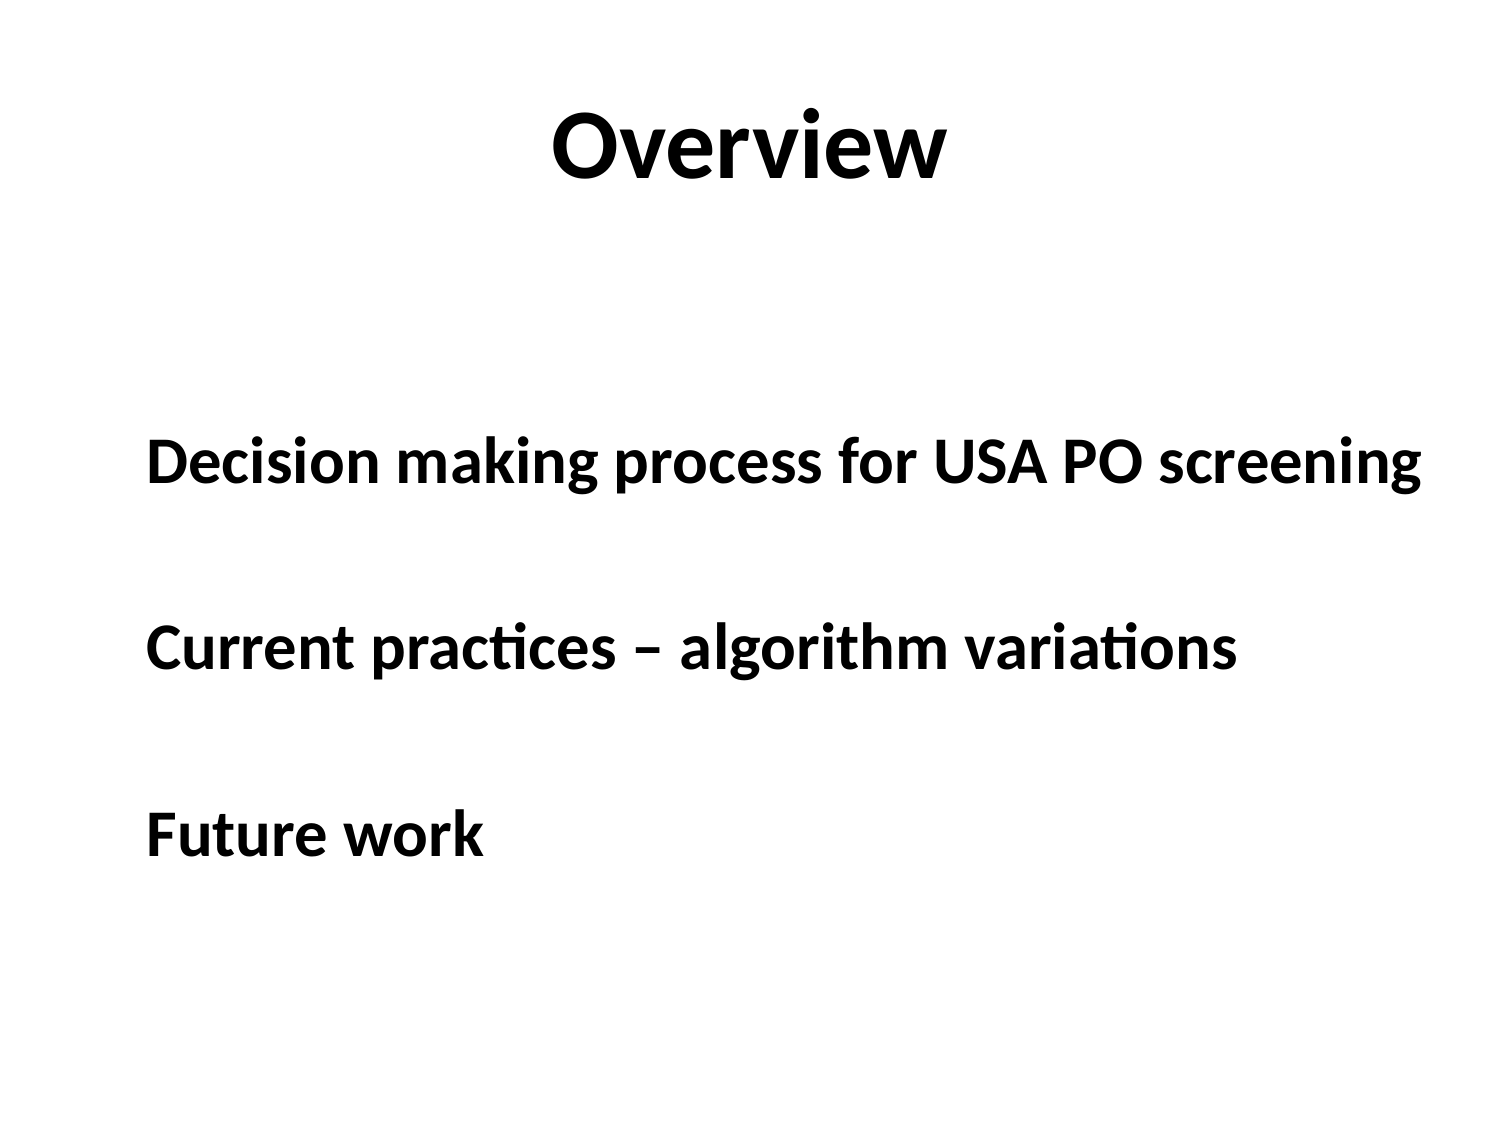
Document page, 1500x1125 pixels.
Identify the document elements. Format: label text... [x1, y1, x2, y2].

title Overview [74, 44, 1426, 233]
list Decision making process for USA PO screening Current practices – algorithm variations Future work [74, 262, 1463, 1006]
